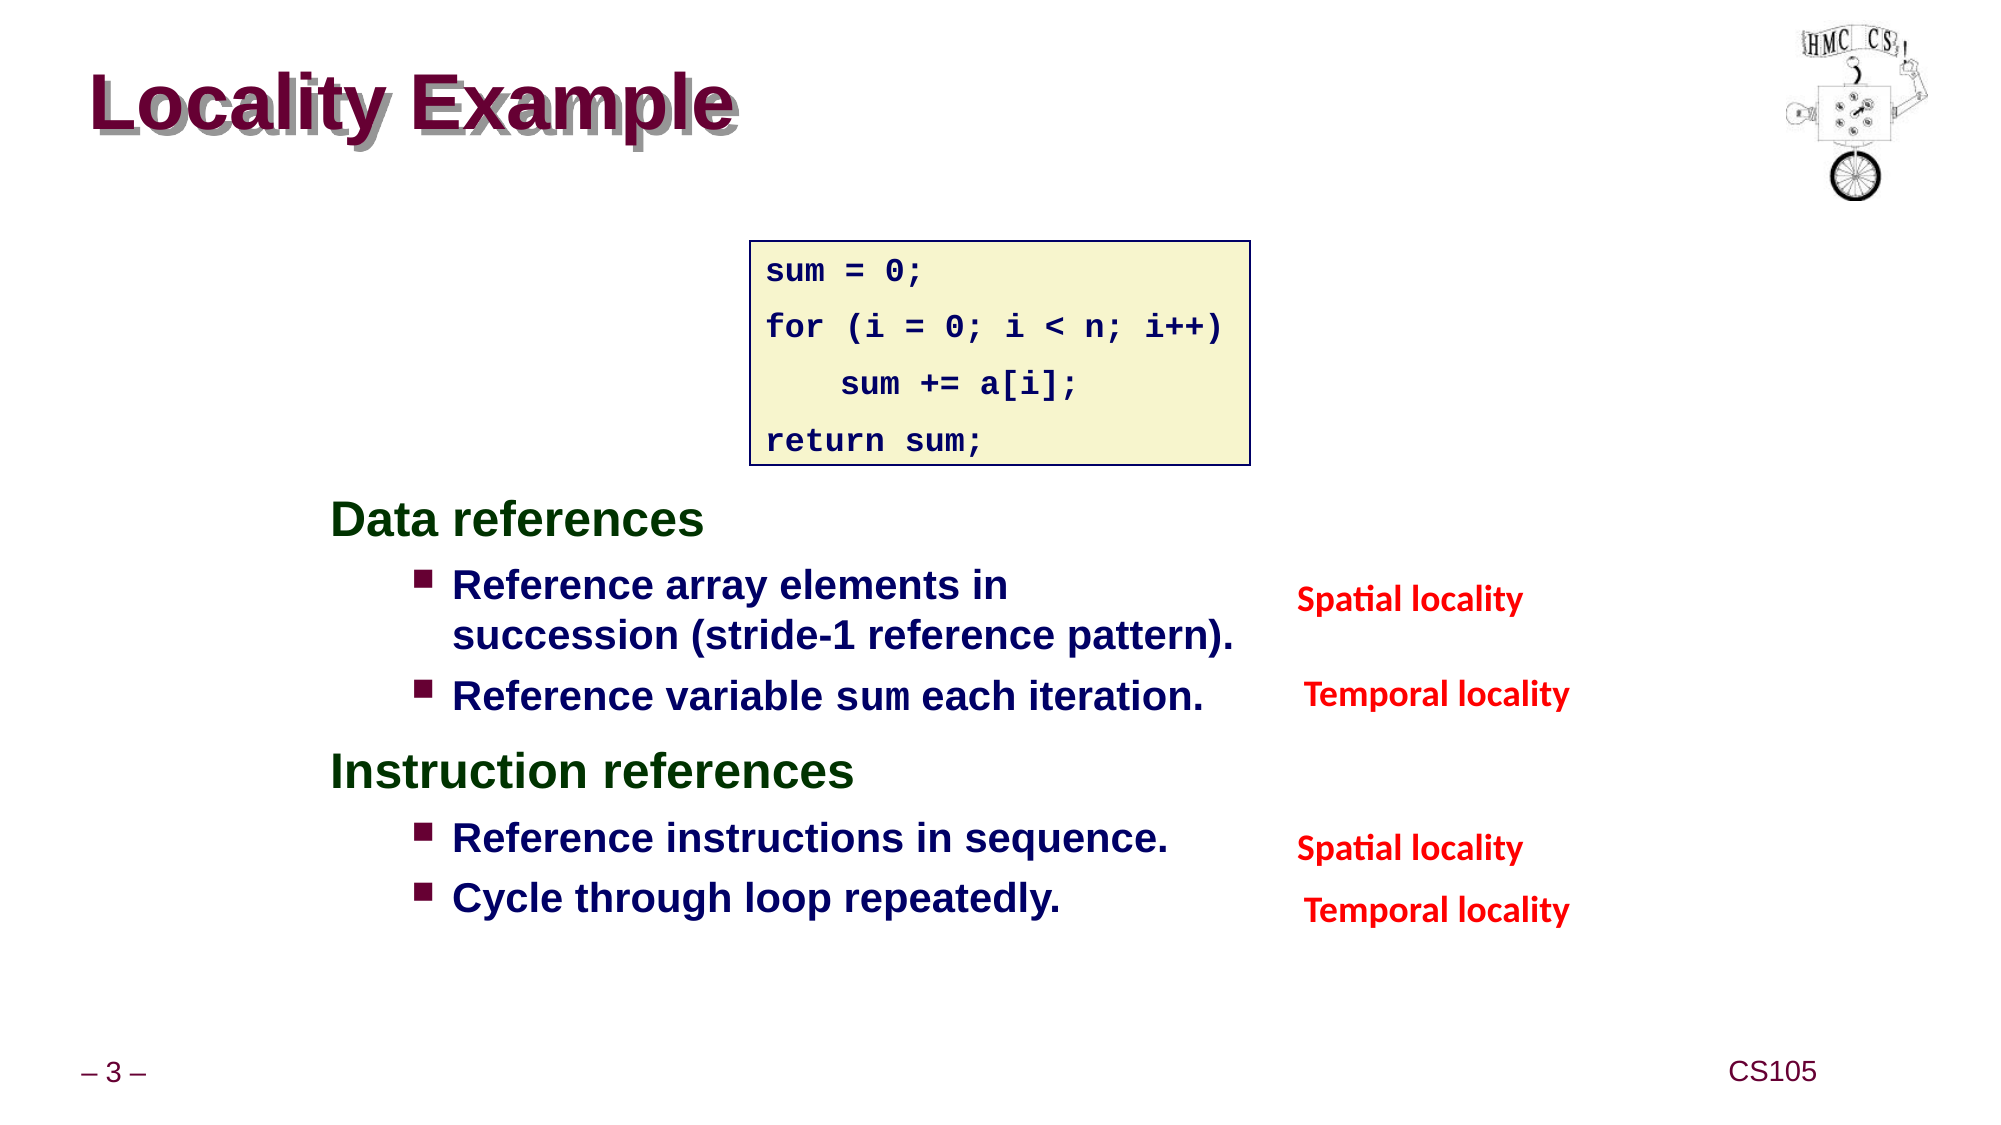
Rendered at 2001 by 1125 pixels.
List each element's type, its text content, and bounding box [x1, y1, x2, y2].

title Locality Example [88, 40, 1732, 169]
text_box Temporal locality [1289, 676, 1586, 721]
text_box Spatial locality [1282, 829, 1539, 874]
list Data references Reference array elements in succession (stride-1 reference pattern). Reference variable sum each iteration. Instruction references Reference instructions in sequence. Cycle through loop repeatedly. [315, 483, 1250, 938]
text_box sum = 0; for (i = 0; i < n; i++) sum += a[i]; return sum; [750, 240, 1250, 465]
text_box Temporal locality [1289, 891, 1586, 936]
text_box Spatial locality [1282, 580, 1539, 625]
picture [1786, 20, 1928, 201]
